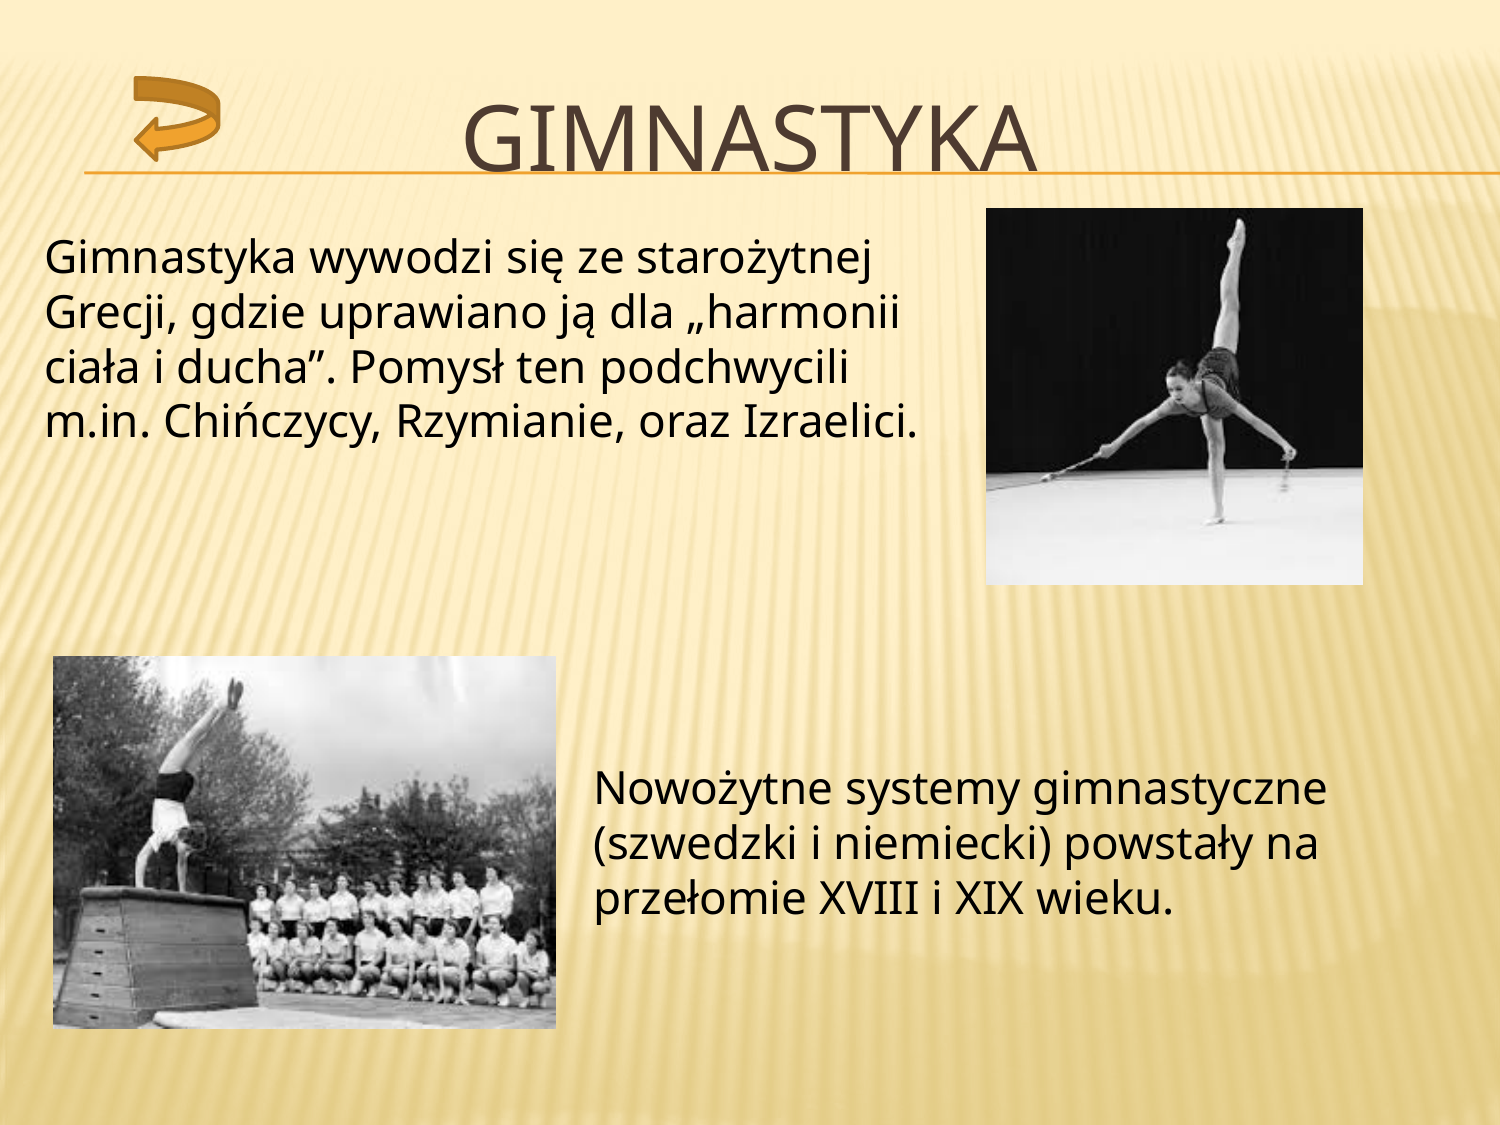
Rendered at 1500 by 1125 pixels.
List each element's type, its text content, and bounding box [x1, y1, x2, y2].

picture [985, 207, 1364, 585]
text_box [133, 76, 221, 162]
text_box Gimnastyka wywodzi się ze starożytnej Grecji, gdzie uprawiano ją dla „harmonii ciała i ducha”. Pomysł ten podchwycili m.in. Chińczycy, Rzymianie, oraz Izraelici. [29, 219, 939, 455]
picture [52, 656, 556, 1030]
text_box Nowożytne systemy gimnastyczne (szwedzki i niemiecki) powstały na przełomie XVIII i XIX wieku. [578, 751, 1500, 932]
title Gimnastyka [0, 66, 1500, 204]
